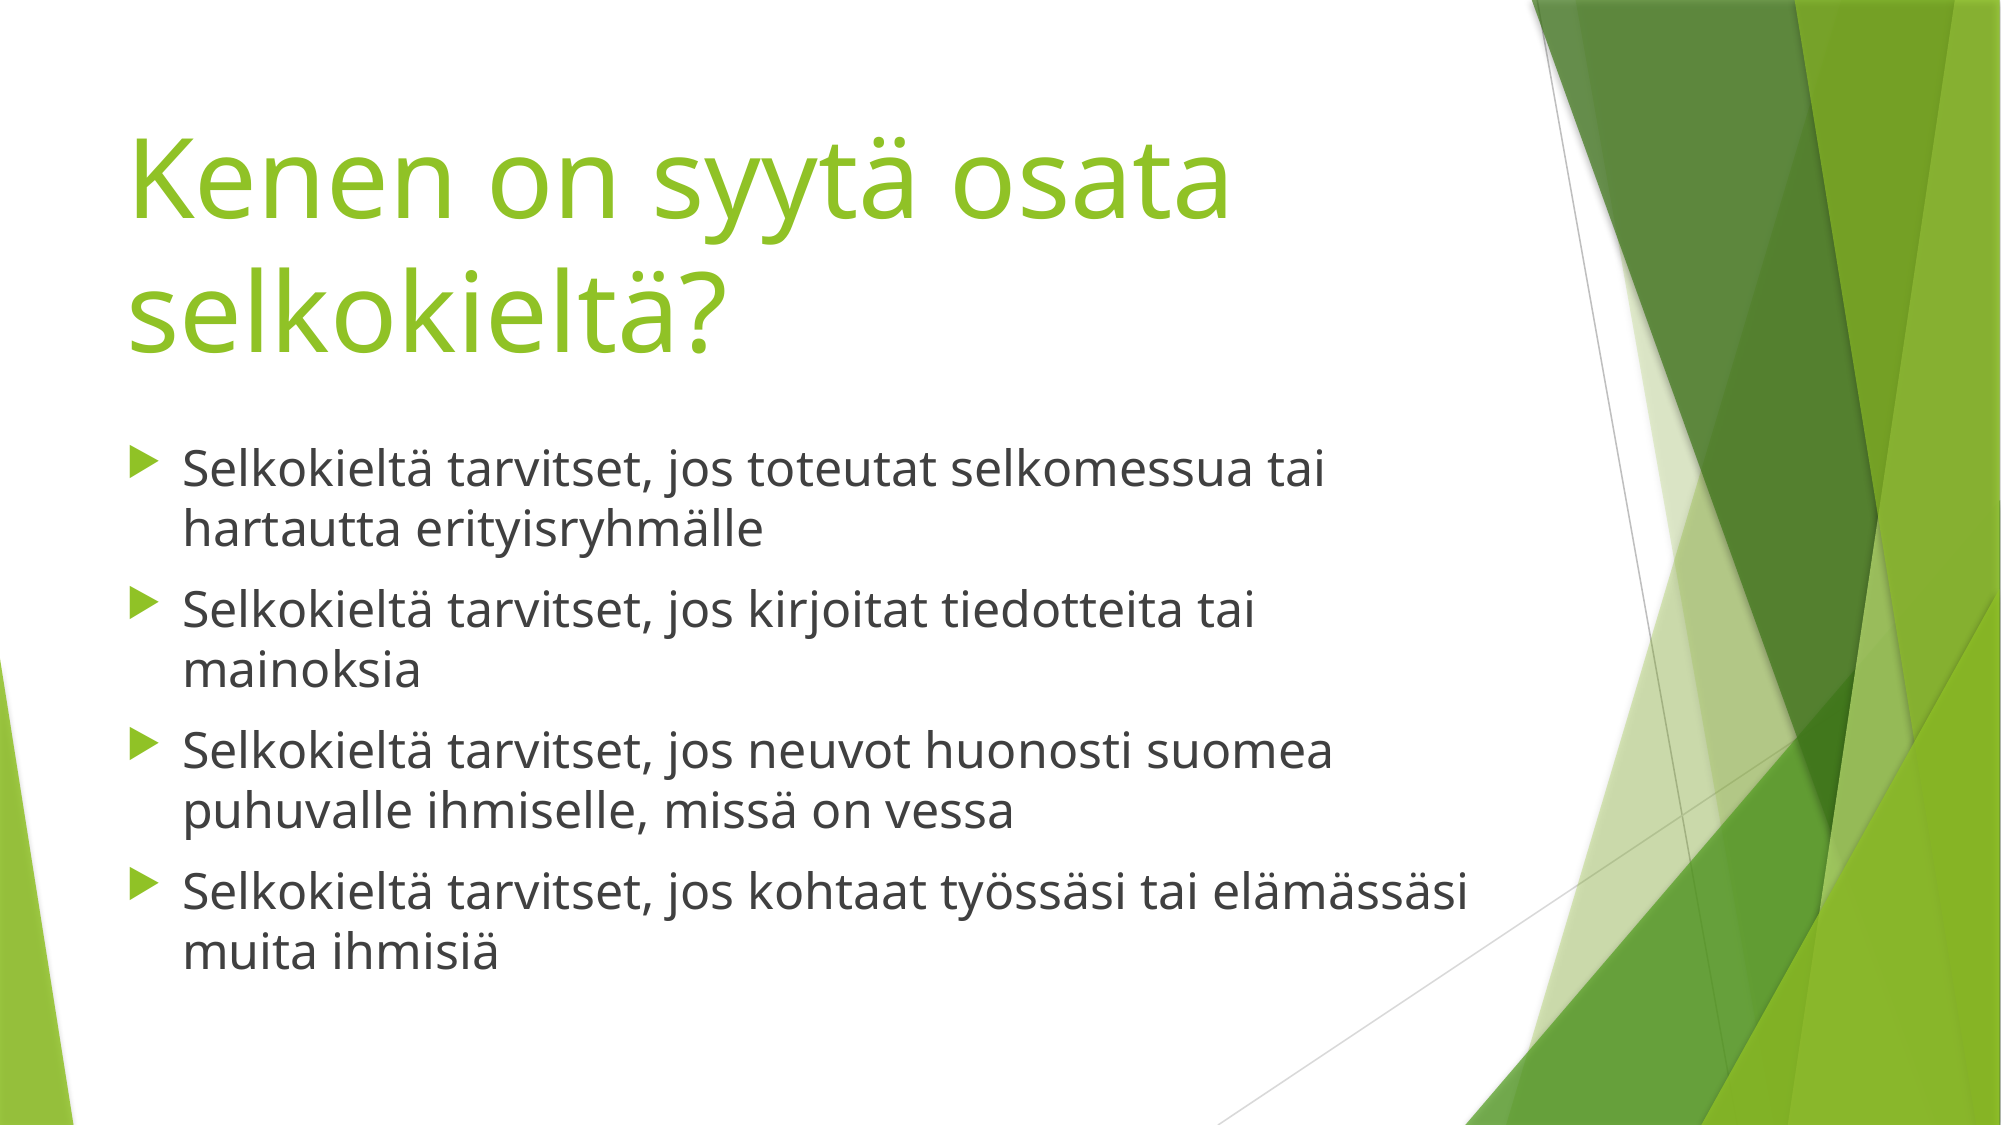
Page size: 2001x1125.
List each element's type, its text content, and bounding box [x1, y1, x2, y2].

list Selkokieltä tarvitset, jos toteutat selkomessua tai hartautta erityisryhmälle Selkokieltä tarvitset, jos kirjoitat tiedotteita tai mainoksia Selkokieltä tarvitset, jos neuvot huonosti suomea puhuvalle ihmiselle, missä on vessa Selkokieltä tarvitset, jos kohtaat työssäsi tai elämässäsi muita ihmisiä [111, 429, 1522, 1067]
title Kenen on syytä osata selkokieltä? [111, 99, 1583, 383]
